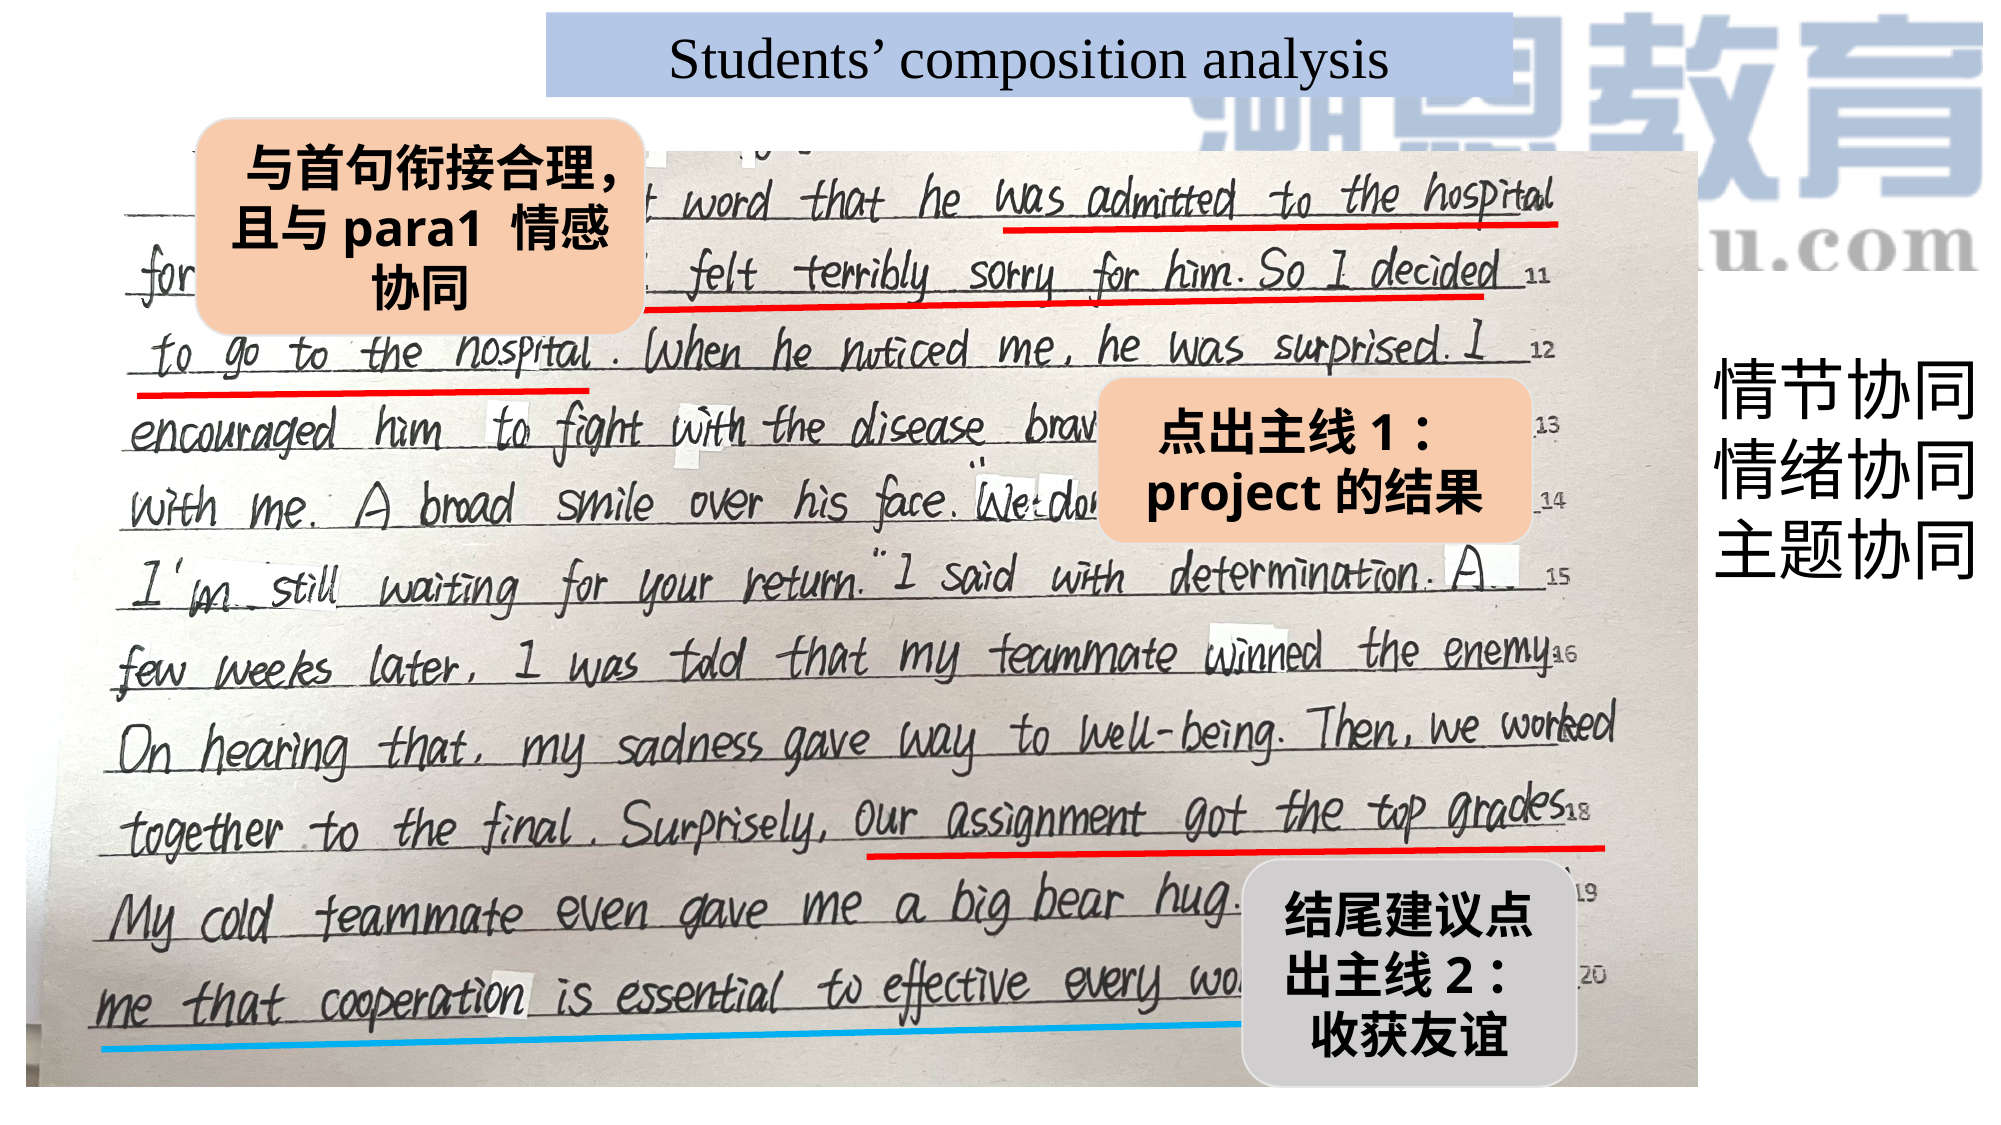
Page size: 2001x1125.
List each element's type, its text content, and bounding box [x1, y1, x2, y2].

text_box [101, 1022, 1288, 1050]
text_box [1002, 224, 1559, 231]
text_box 与首句衔接合理，且与para1 情感协同 [194, 117, 646, 151]
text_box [612, 296, 1485, 311]
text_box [866, 848, 1606, 857]
picture [26, 10, 1983, 1087]
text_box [137, 390, 590, 396]
text_box 情节协同 情绪协同 主题协同 [1698, 280, 2000, 656]
text_box Students’ composition analysis [546, 12, 1514, 98]
